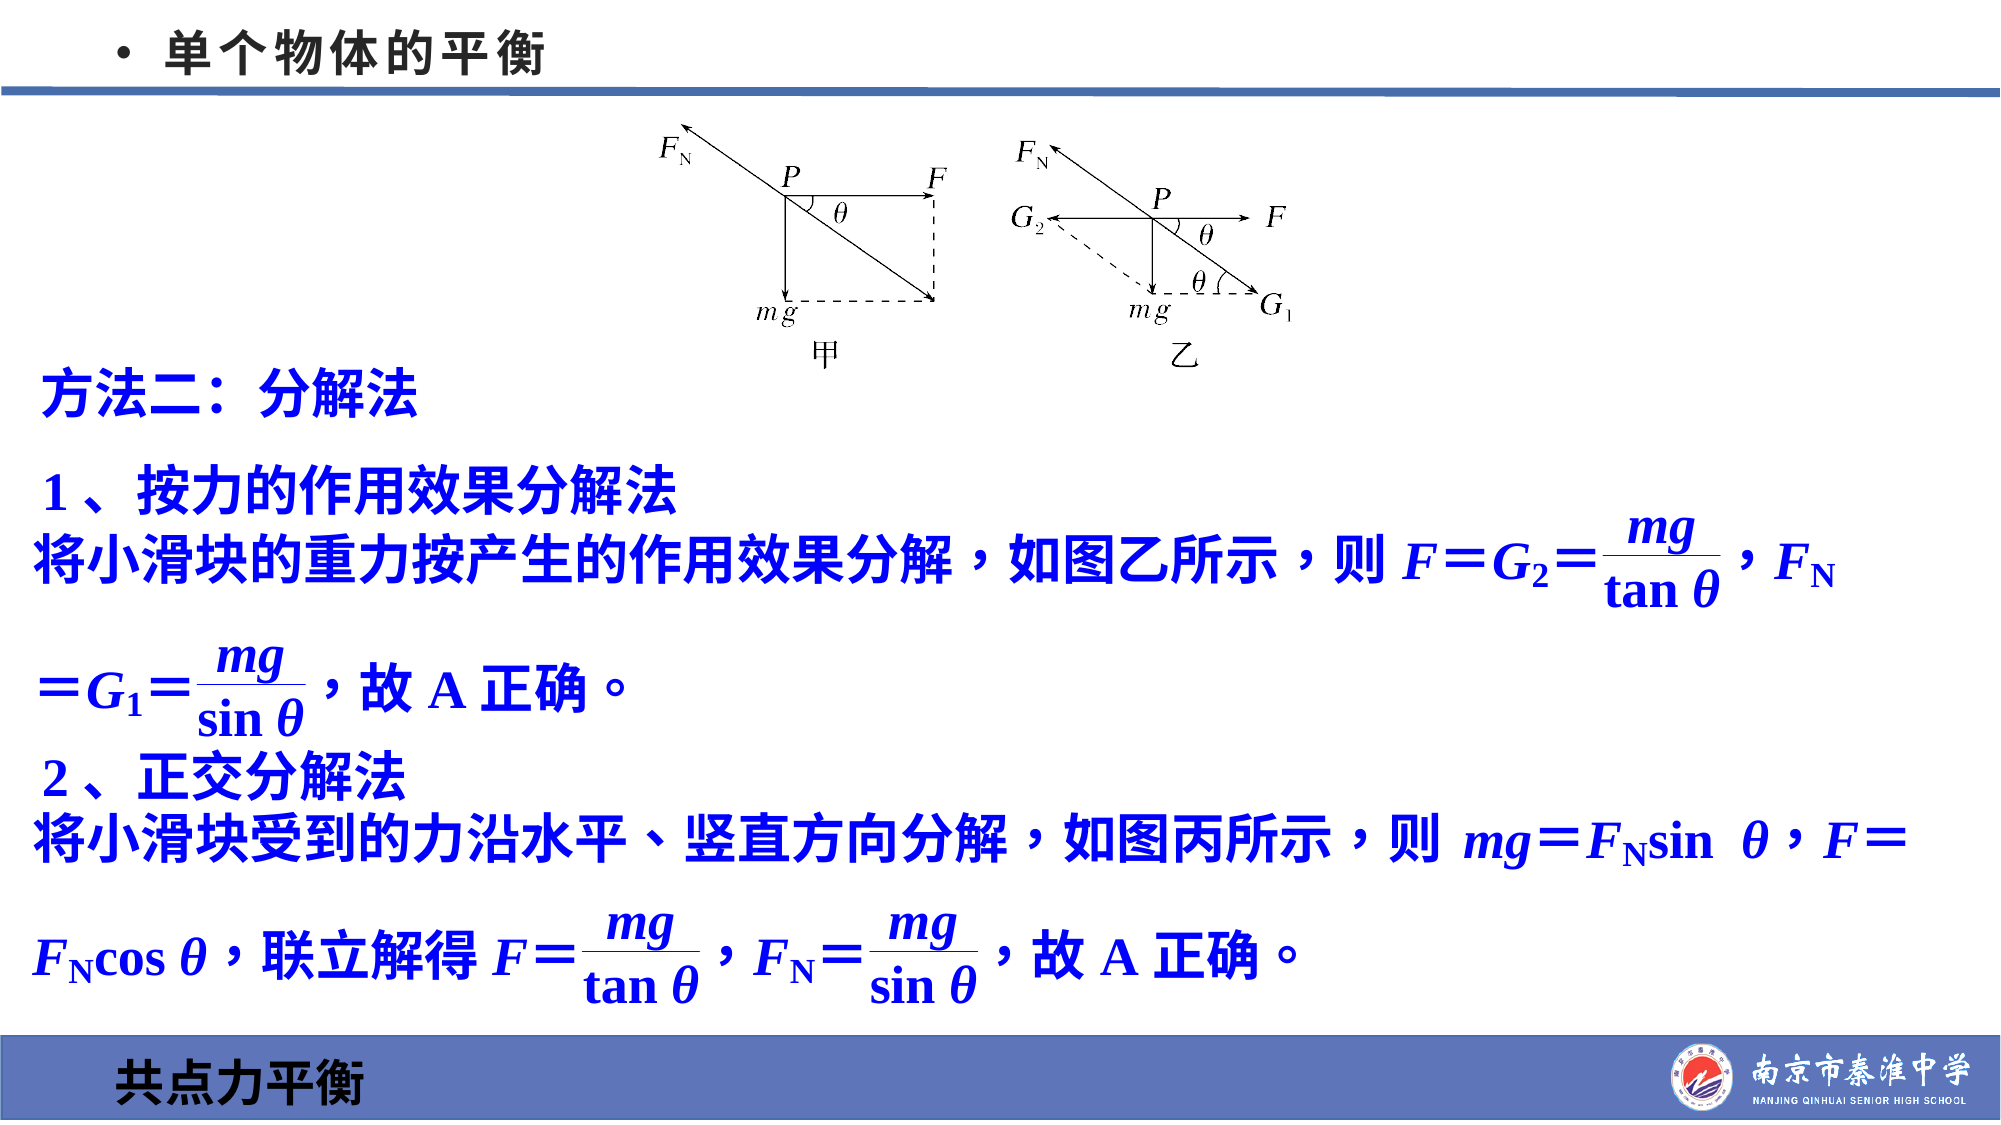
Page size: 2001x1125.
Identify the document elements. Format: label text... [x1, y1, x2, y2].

picture [646, 122, 1302, 375]
text_box 2、正交分解法 [21, 699, 1934, 818]
title •单个物体的平衡 [84, 0, 612, 105]
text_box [32, 492, 1835, 783]
text_box 1、按力的作用效果分解法 [21, 413, 1934, 531]
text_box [32, 791, 1913, 1018]
text_box 方法二：分解法 [25, 352, 1026, 432]
